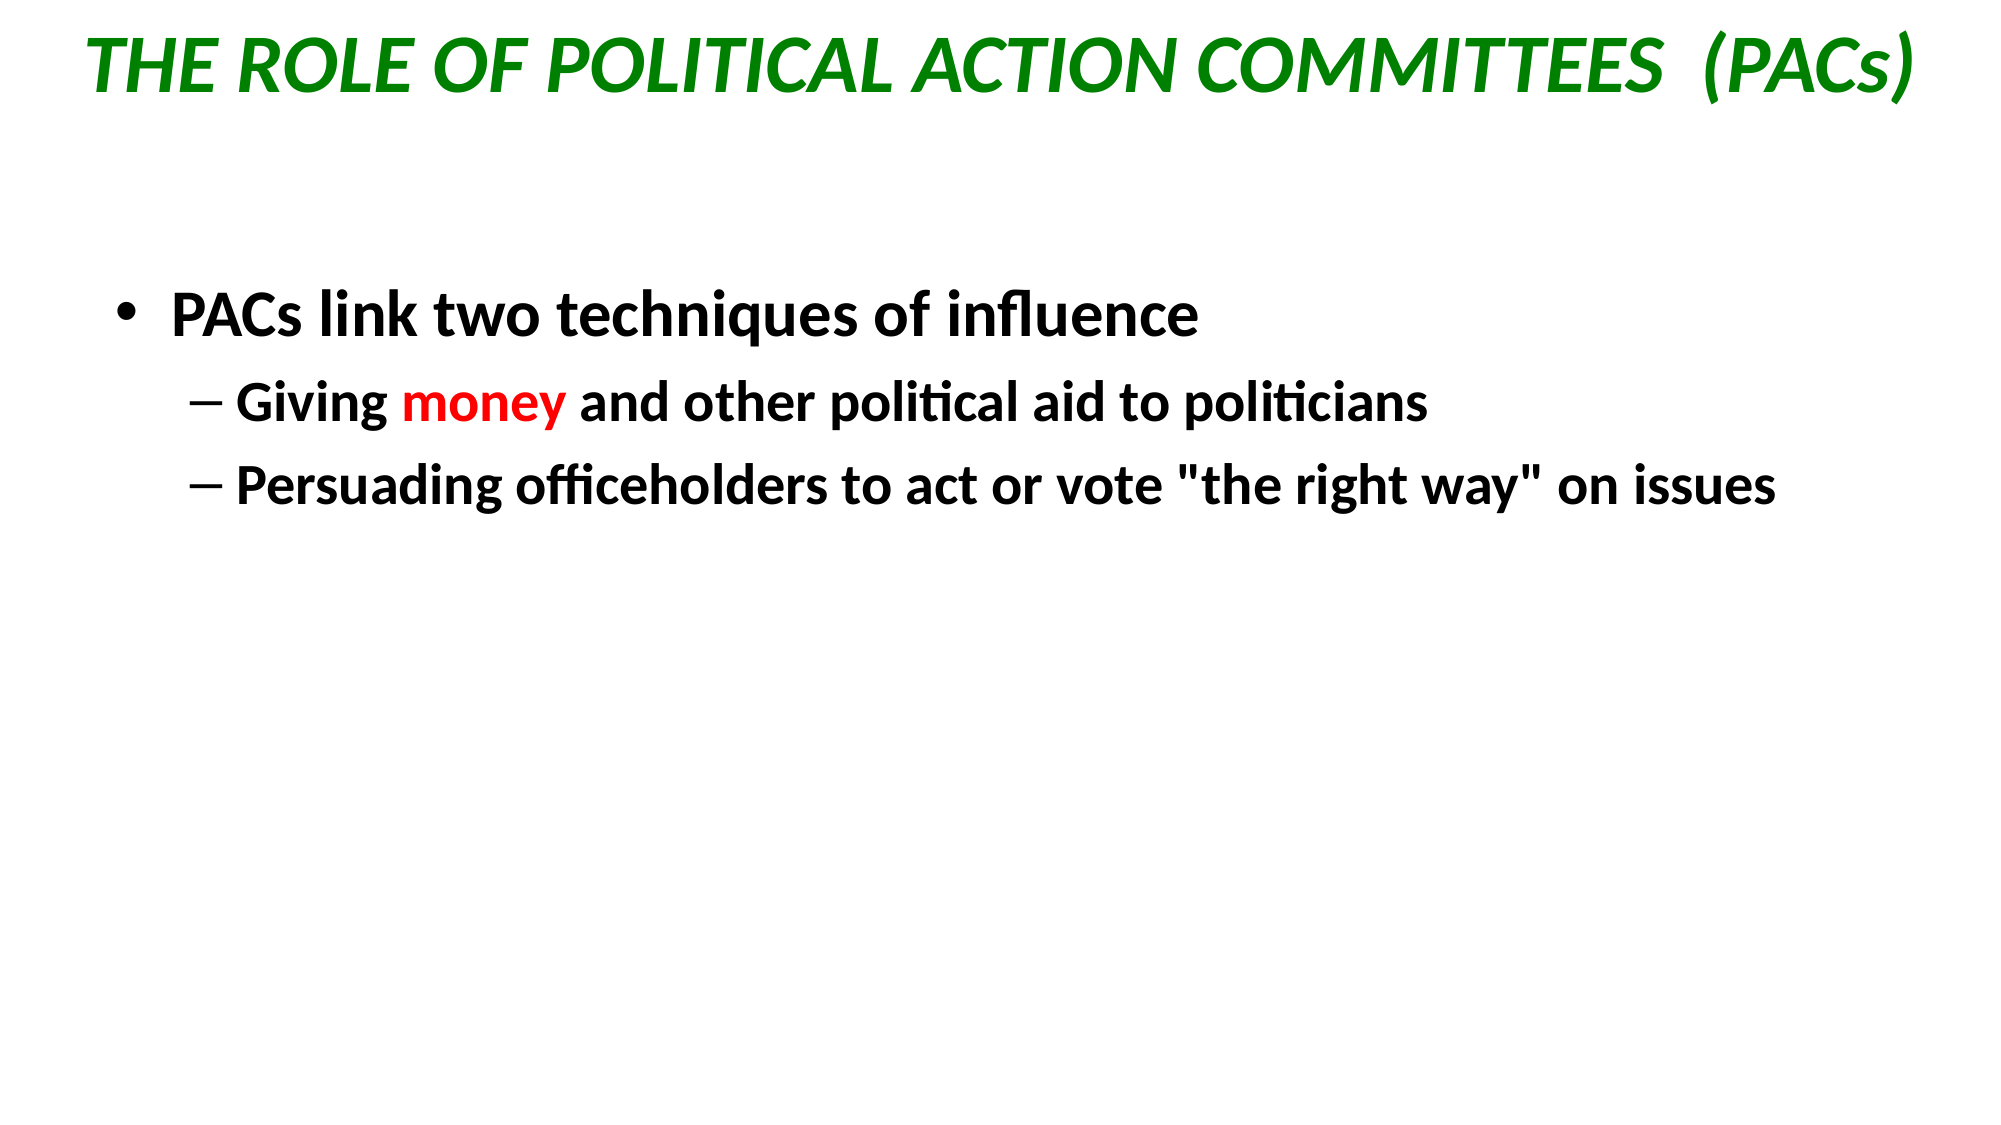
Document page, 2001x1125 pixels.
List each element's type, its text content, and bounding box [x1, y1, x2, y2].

title THE ROLE OF POLITICAL ACTION COMMITTEES (PACs) [12, 24, 1988, 219]
text_box PACs link two techniques of inﬂuence Giving money and other political aid to politicians Persuading oﬃceholders to act or vote "the right way" on issues [112, 252, 1794, 517]
